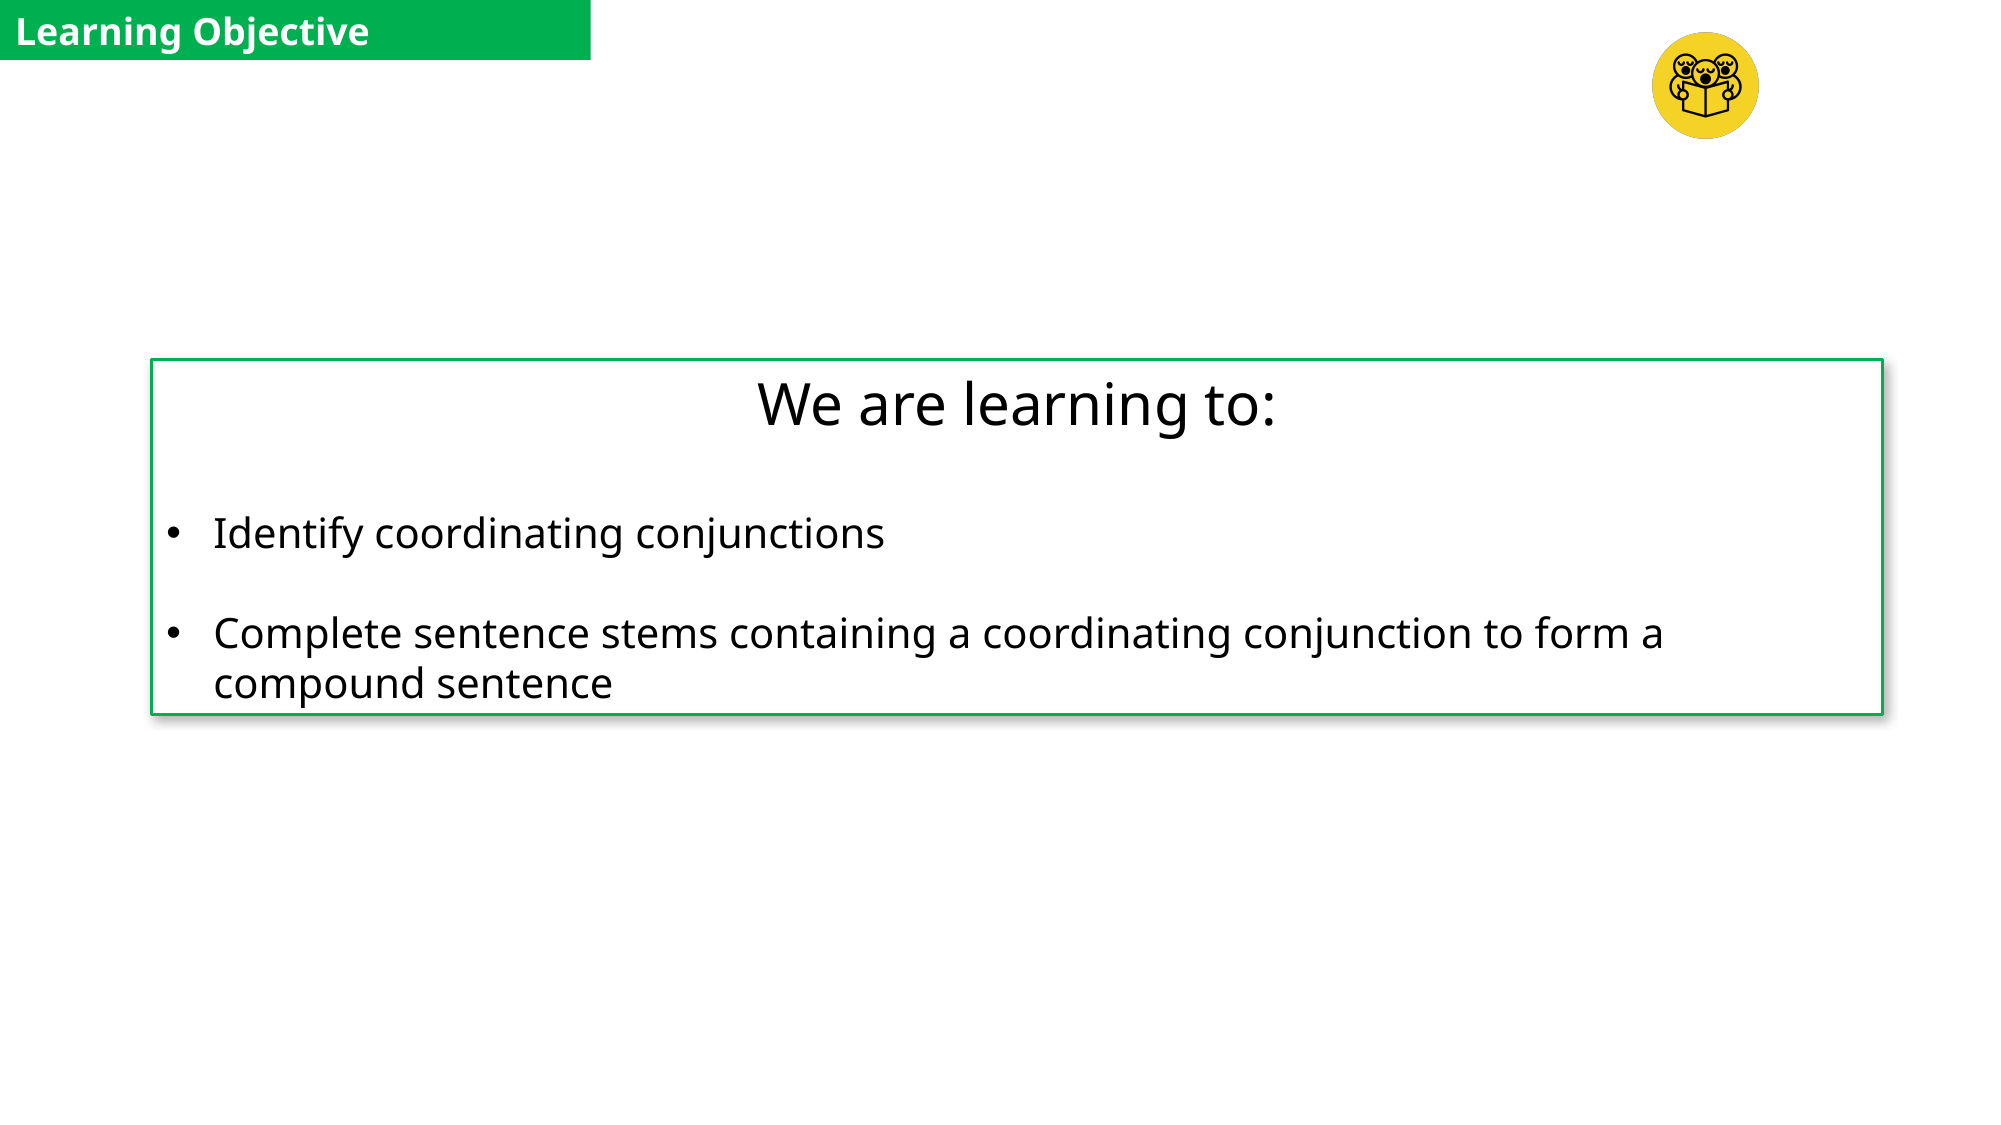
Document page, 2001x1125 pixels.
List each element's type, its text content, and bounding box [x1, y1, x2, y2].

text_box We are learning to: Identify coordinating conjunctions Complete sentence stems containing a coordinating conjunction to form a compound sentence [151, 359, 1883, 715]
text_box Learning Objective [0, 0, 591, 60]
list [1650, 29, 1762, 141]
